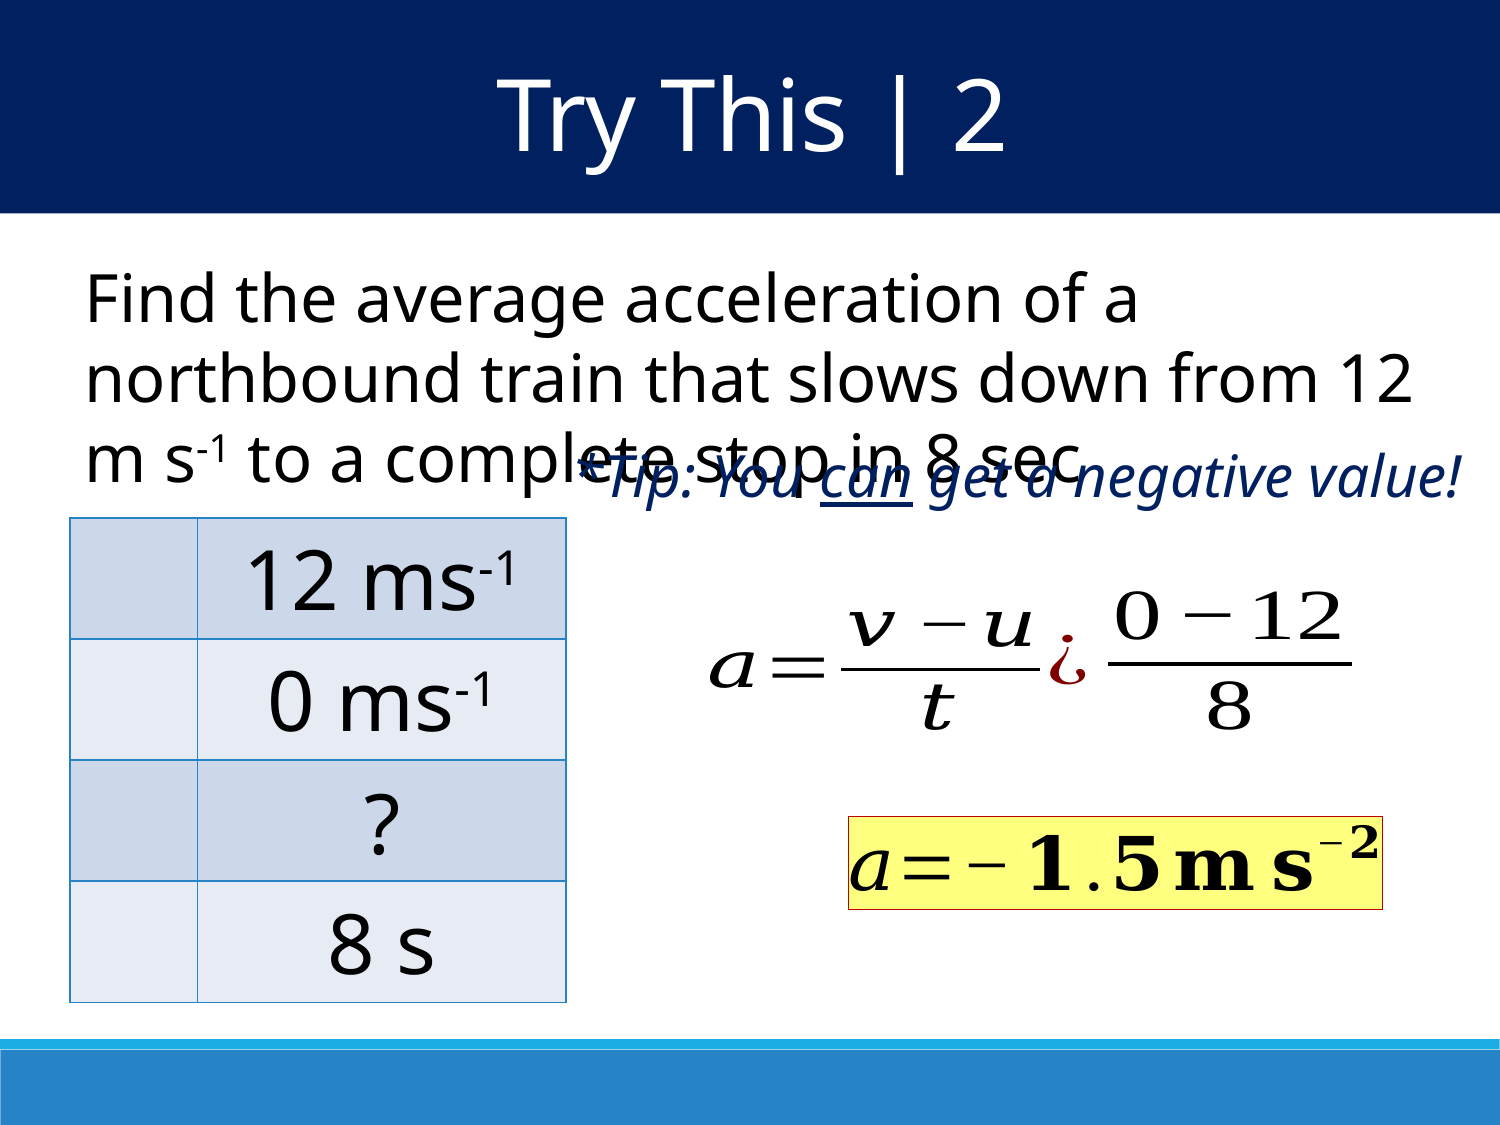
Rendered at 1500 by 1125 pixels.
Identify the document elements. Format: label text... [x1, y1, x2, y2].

text_box 8 s [312, 884, 452, 999]
text_box 0 ms-1 [252, 640, 513, 756]
text_box *Tip: You can get a negative value! [556, 431, 1478, 517]
text_box Try This | 2 [4, 62, 1500, 189]
text_box ? [349, 763, 416, 879]
text_box [0, 0, 1500, 215]
text_box 12 ms-1 [228, 519, 536, 635]
text_box Find the average acceleration of a northbound train that slows down from 12 m s-1 to a complete stop in 8 sec [69, 248, 1439, 503]
